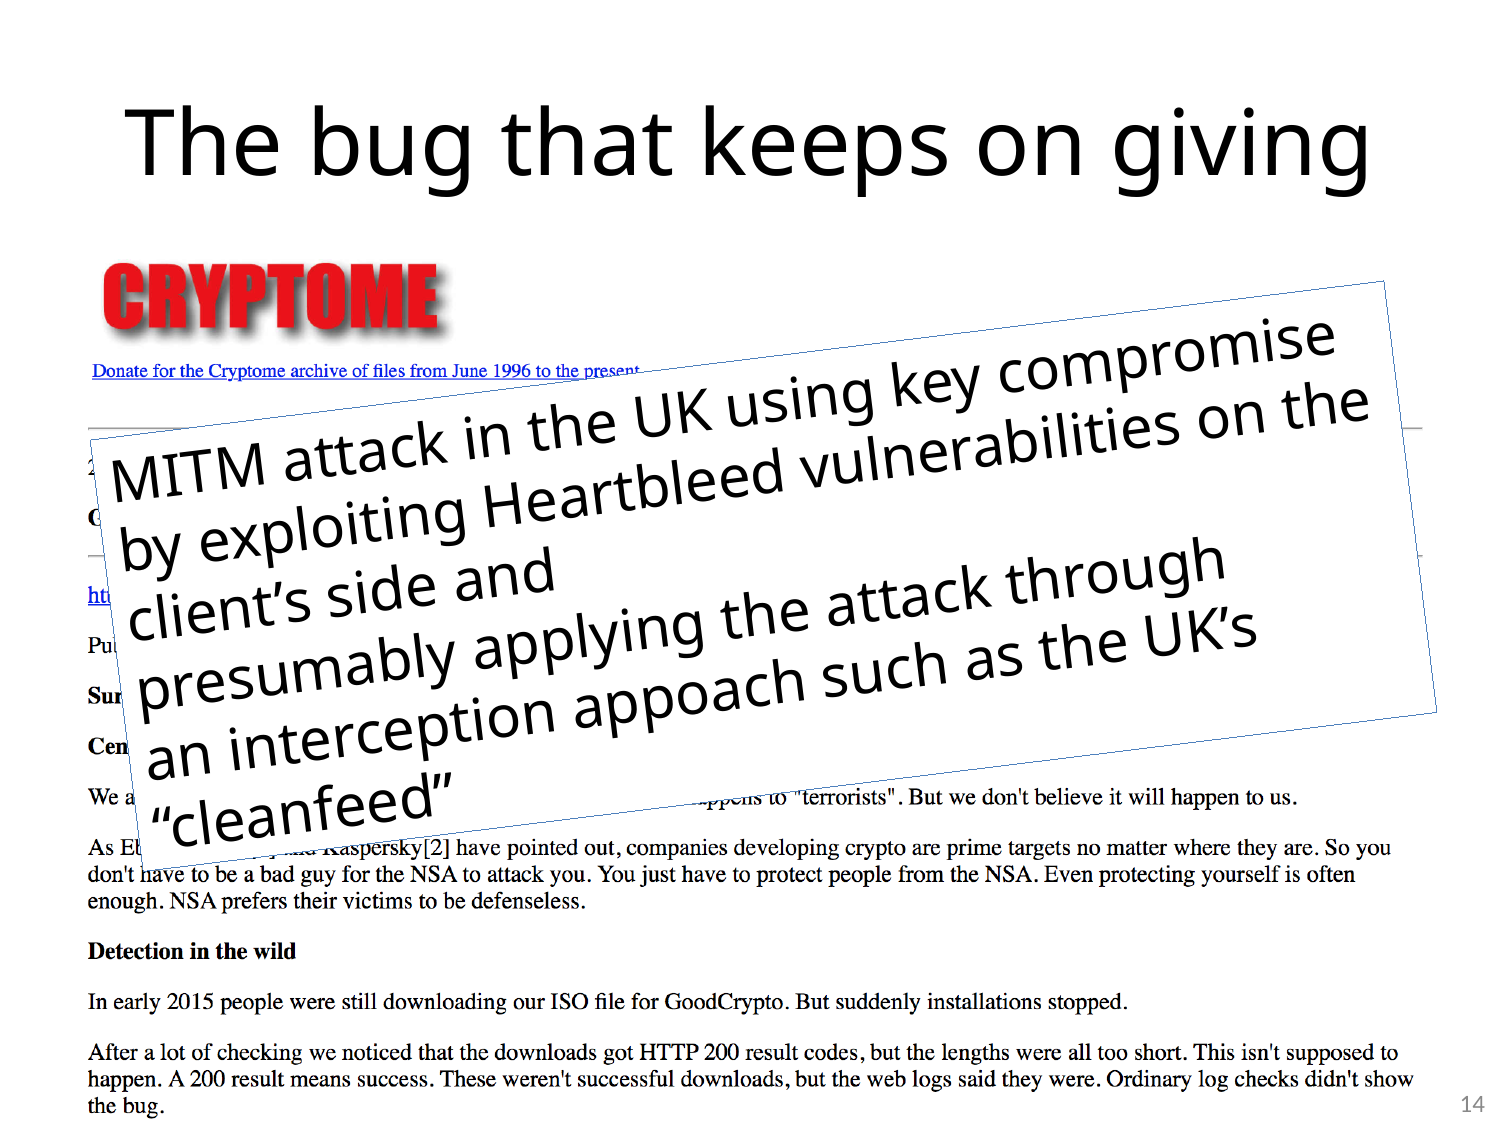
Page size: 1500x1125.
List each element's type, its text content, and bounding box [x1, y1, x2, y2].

title The bug that keeps on giving [43, 45, 1457, 233]
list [42, 253, 1458, 1121]
slide_number 14 [1460, 1072, 1500, 1125]
